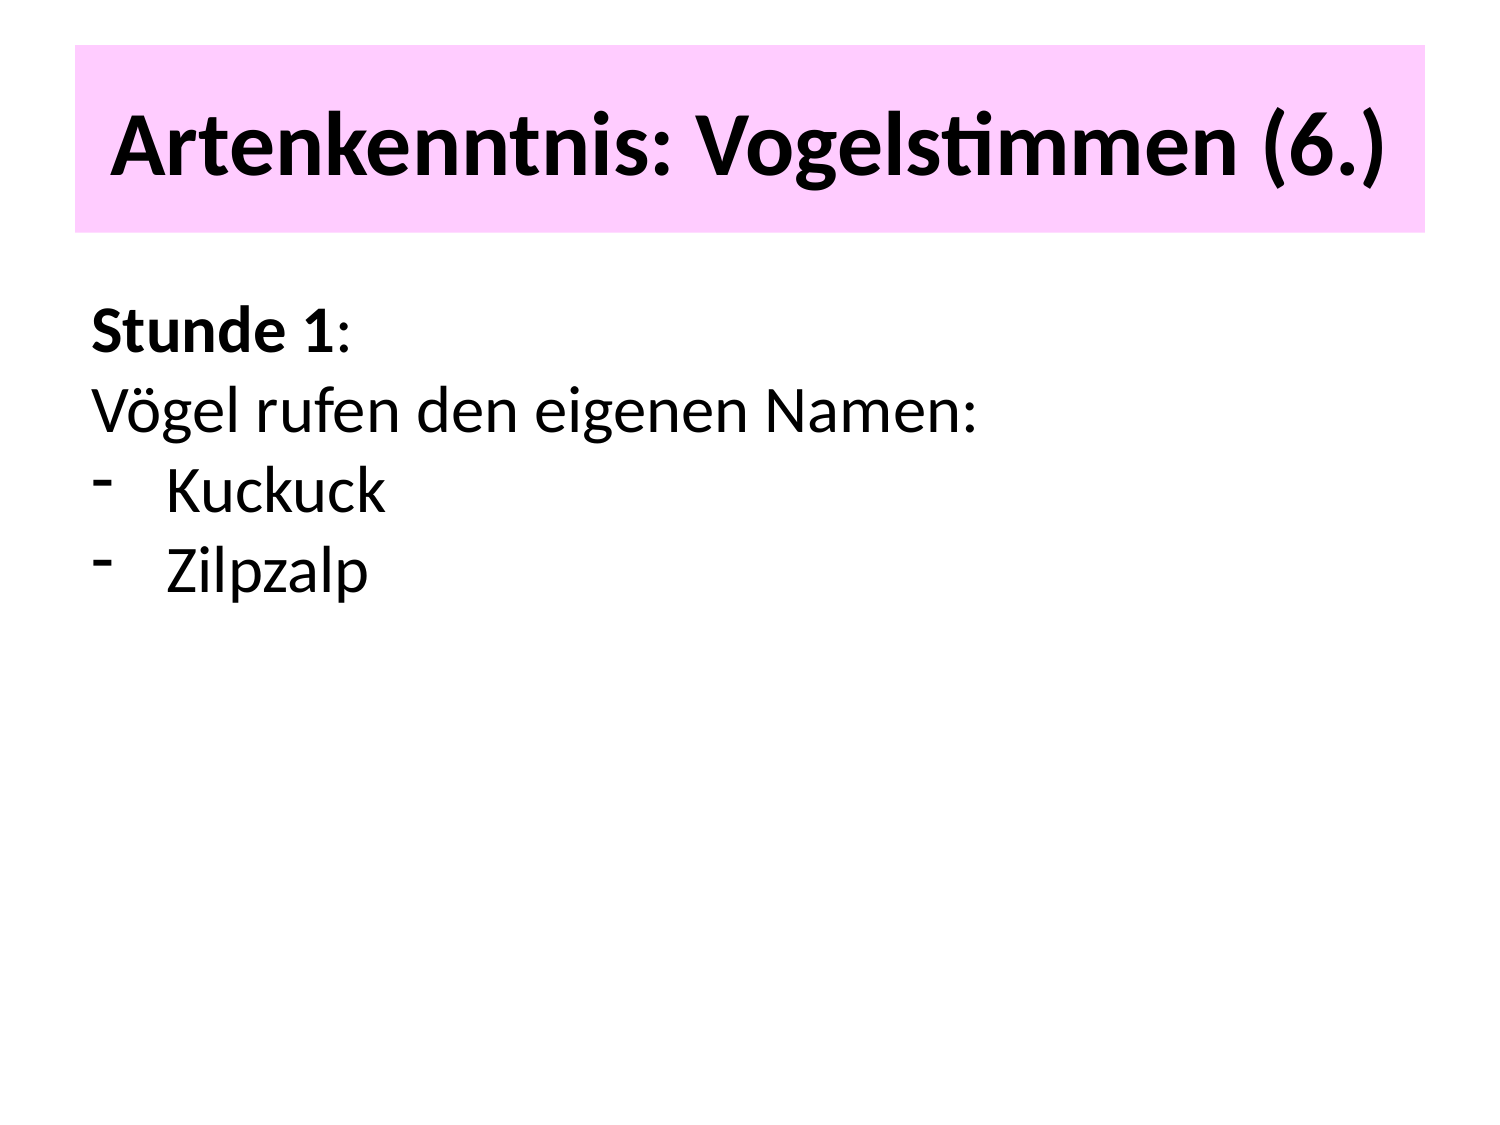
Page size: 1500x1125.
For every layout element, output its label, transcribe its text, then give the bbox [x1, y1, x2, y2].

text_box Stunde 1: Vögel rufen den eigenen Namen: Kuckuck Zilpzalp [76, 278, 1436, 694]
title Artenkenntnis: Vogelstimmen (6.) [75, 45, 1425, 233]
